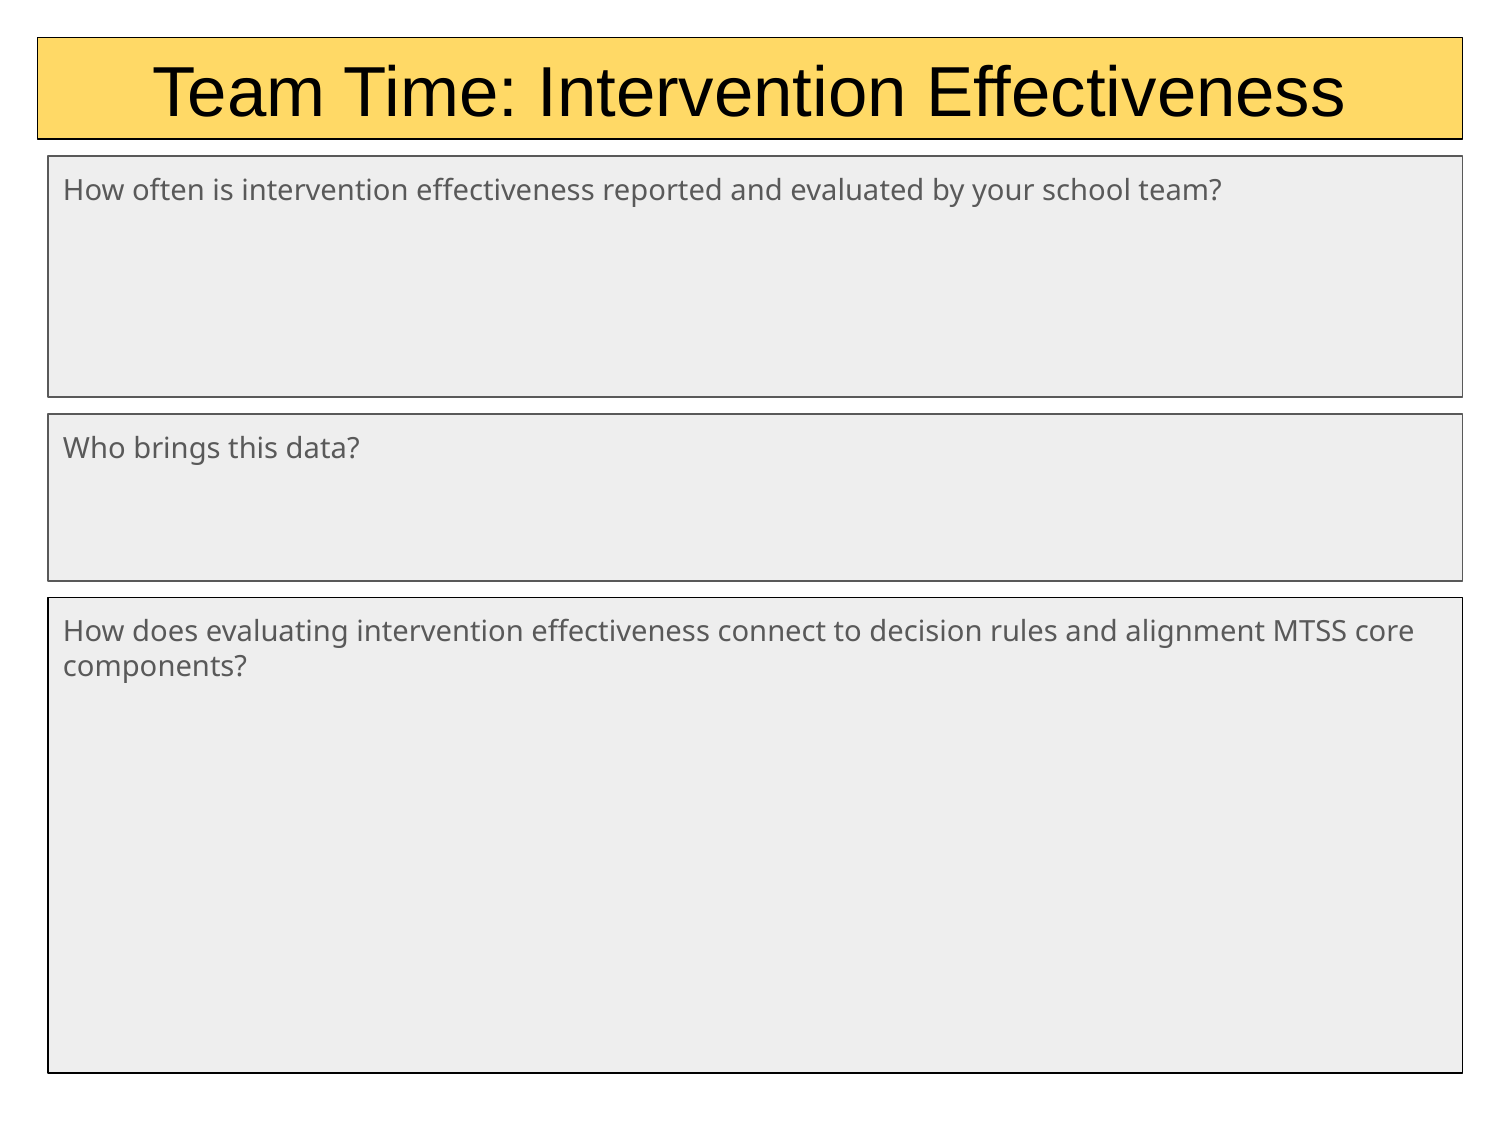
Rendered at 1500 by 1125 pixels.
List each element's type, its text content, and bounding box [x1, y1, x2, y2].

title Team Time: Intervention Effectiveness [37, 37, 1463, 140]
text_box How does evaluating intervention effectiveness connect to decision rules and alignment MTSS core components? [47, 597, 1463, 1074]
text_box How often is intervention effectiveness reported and evaluated by your school team? [47, 156, 1463, 398]
text_box Who brings this data? [47, 414, 1463, 581]
